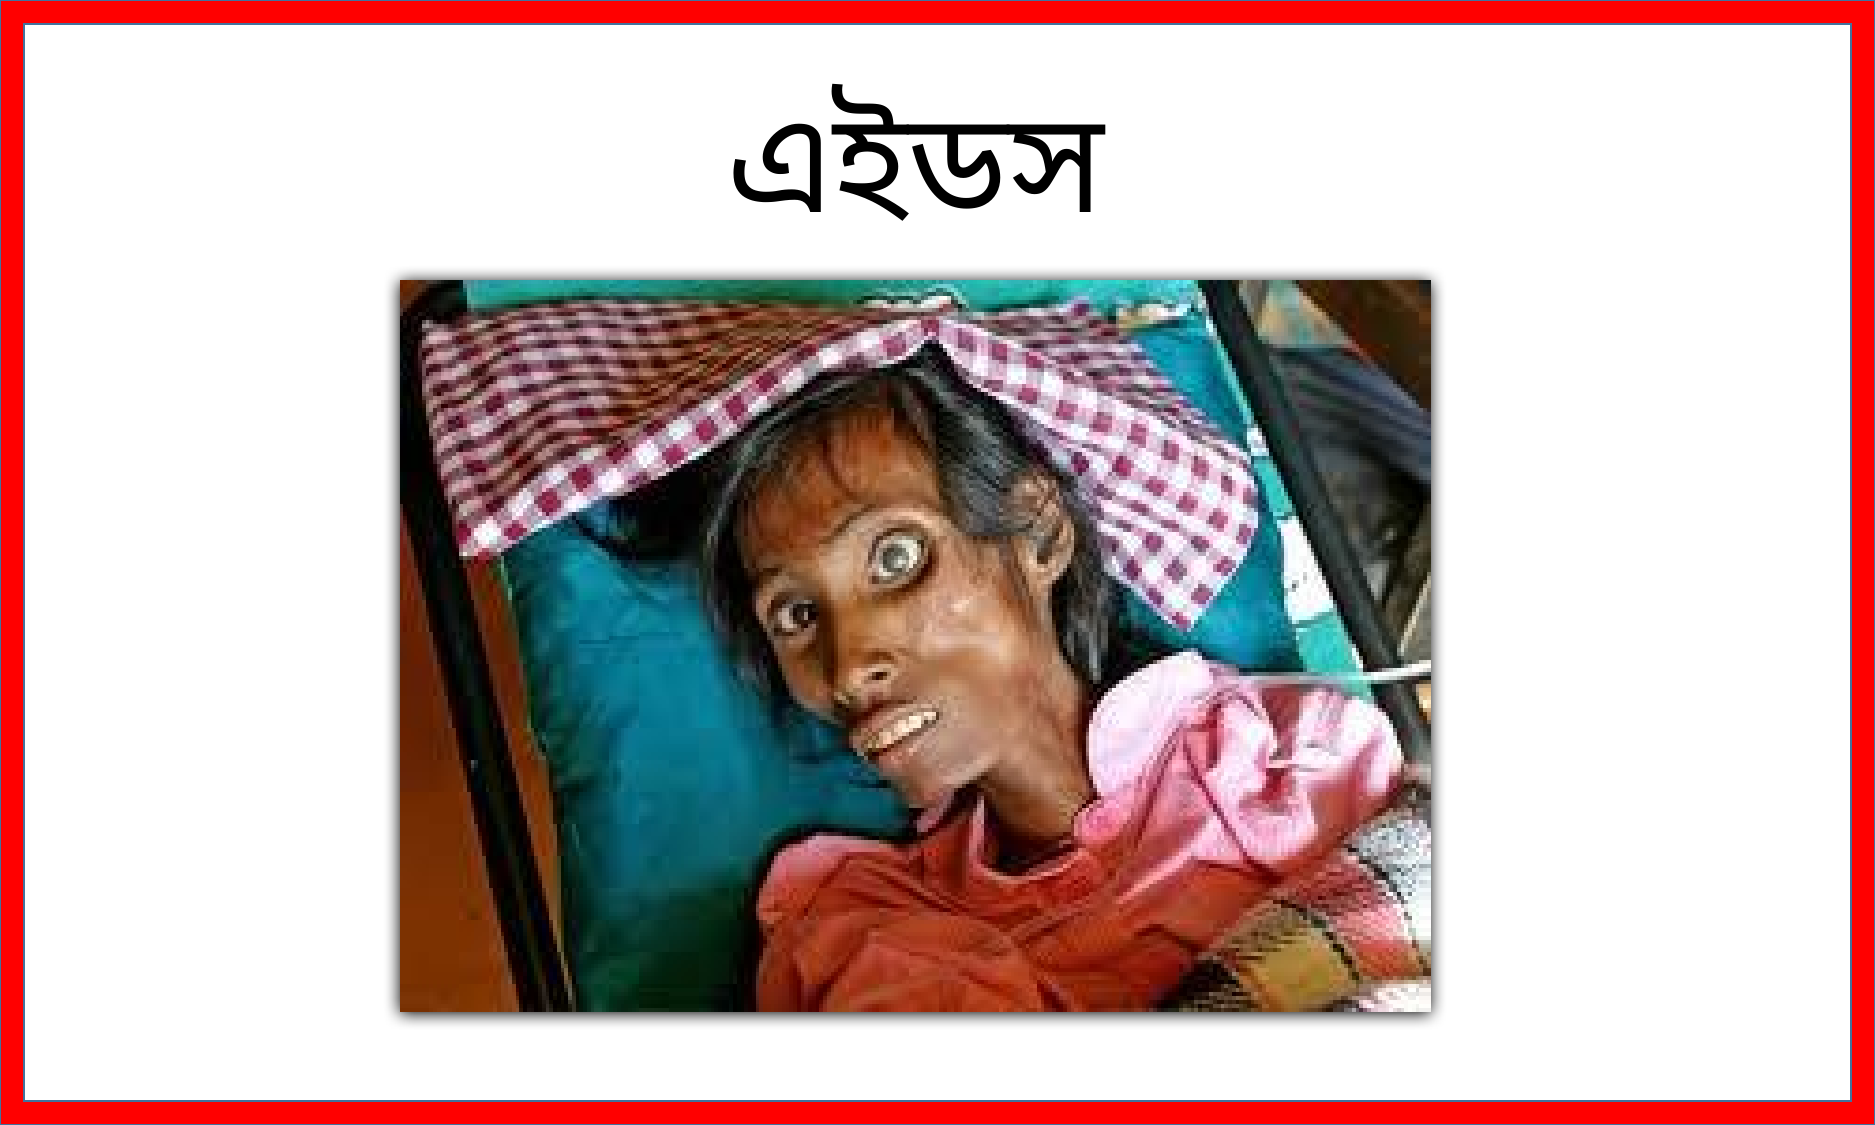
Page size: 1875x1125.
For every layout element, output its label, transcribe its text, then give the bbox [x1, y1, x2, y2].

text_box এইডস [459, 64, 1373, 248]
picture [400, 280, 1431, 1012]
